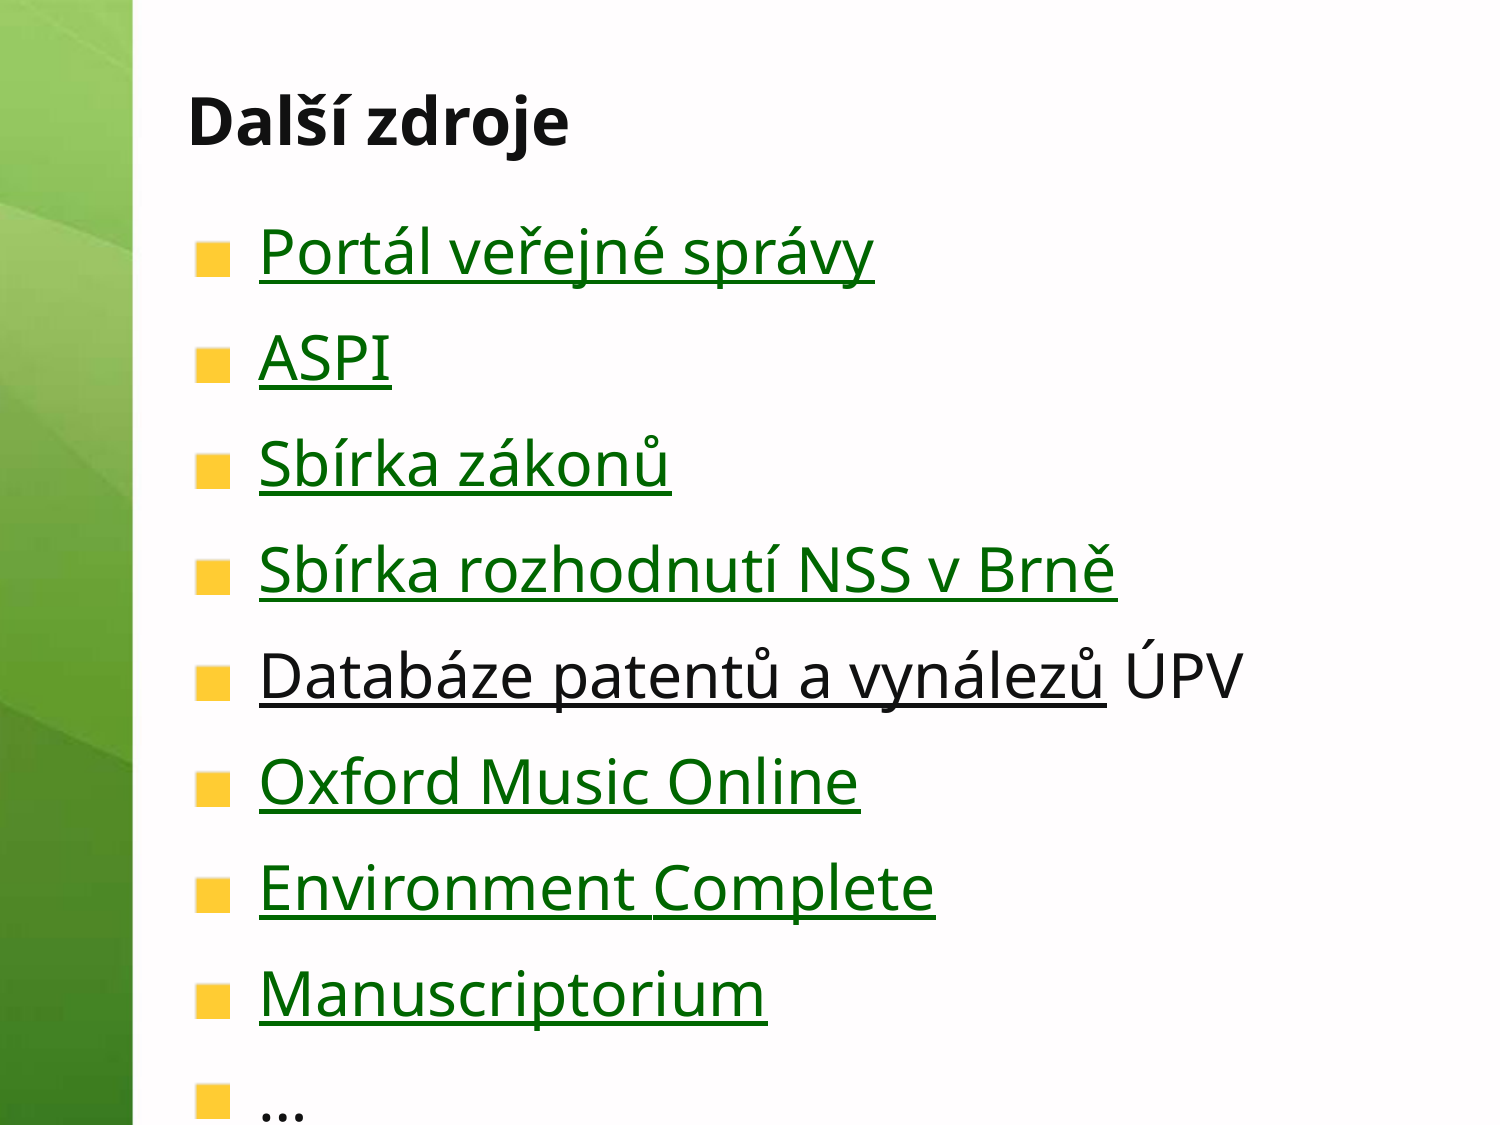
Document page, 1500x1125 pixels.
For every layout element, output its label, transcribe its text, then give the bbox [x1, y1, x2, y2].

picture [0, 0, 1500, 1125]
list Portál veřejné správy ASPI Sbírka zákonů Sbírka rozhodnutí NSS v Brně Databáze patentů a vynálezů ÚPV Oxford Music Online Environment Complete Manuscriptorium … [171, 196, 1447, 1094]
title Další zdroje [171, 77, 1447, 161]
